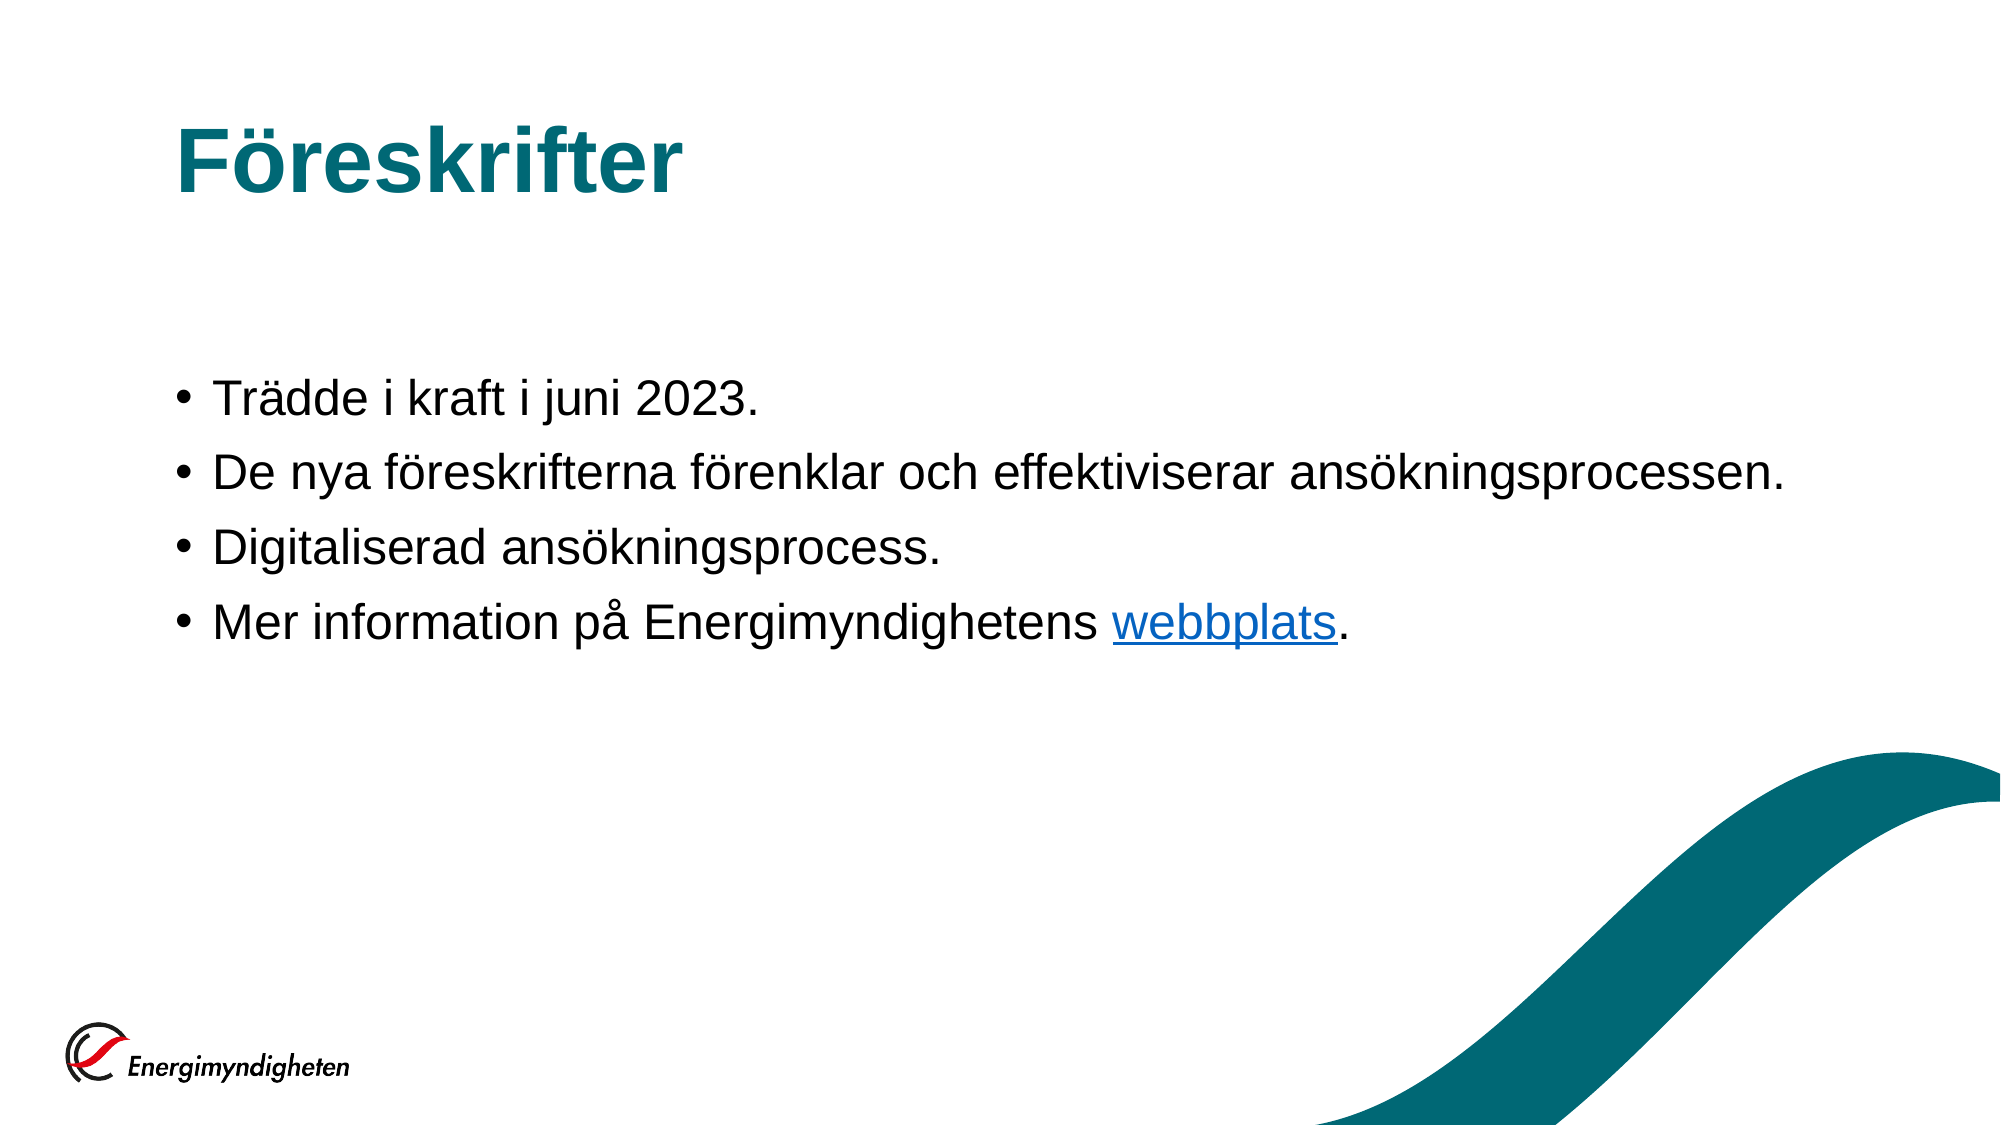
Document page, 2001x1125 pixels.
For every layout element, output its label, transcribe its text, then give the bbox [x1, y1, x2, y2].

list Trädde i kraft i juni 2023. De nya föreskrifterna förenklar och effektiviserar ansökningsprocessen. Digitaliserad ansökningsprocess. Mer information på Energimyndighetens webbplats. [160, 364, 1863, 939]
title Föreskrifter [160, 106, 1863, 319]
picture [65, 1022, 349, 1083]
